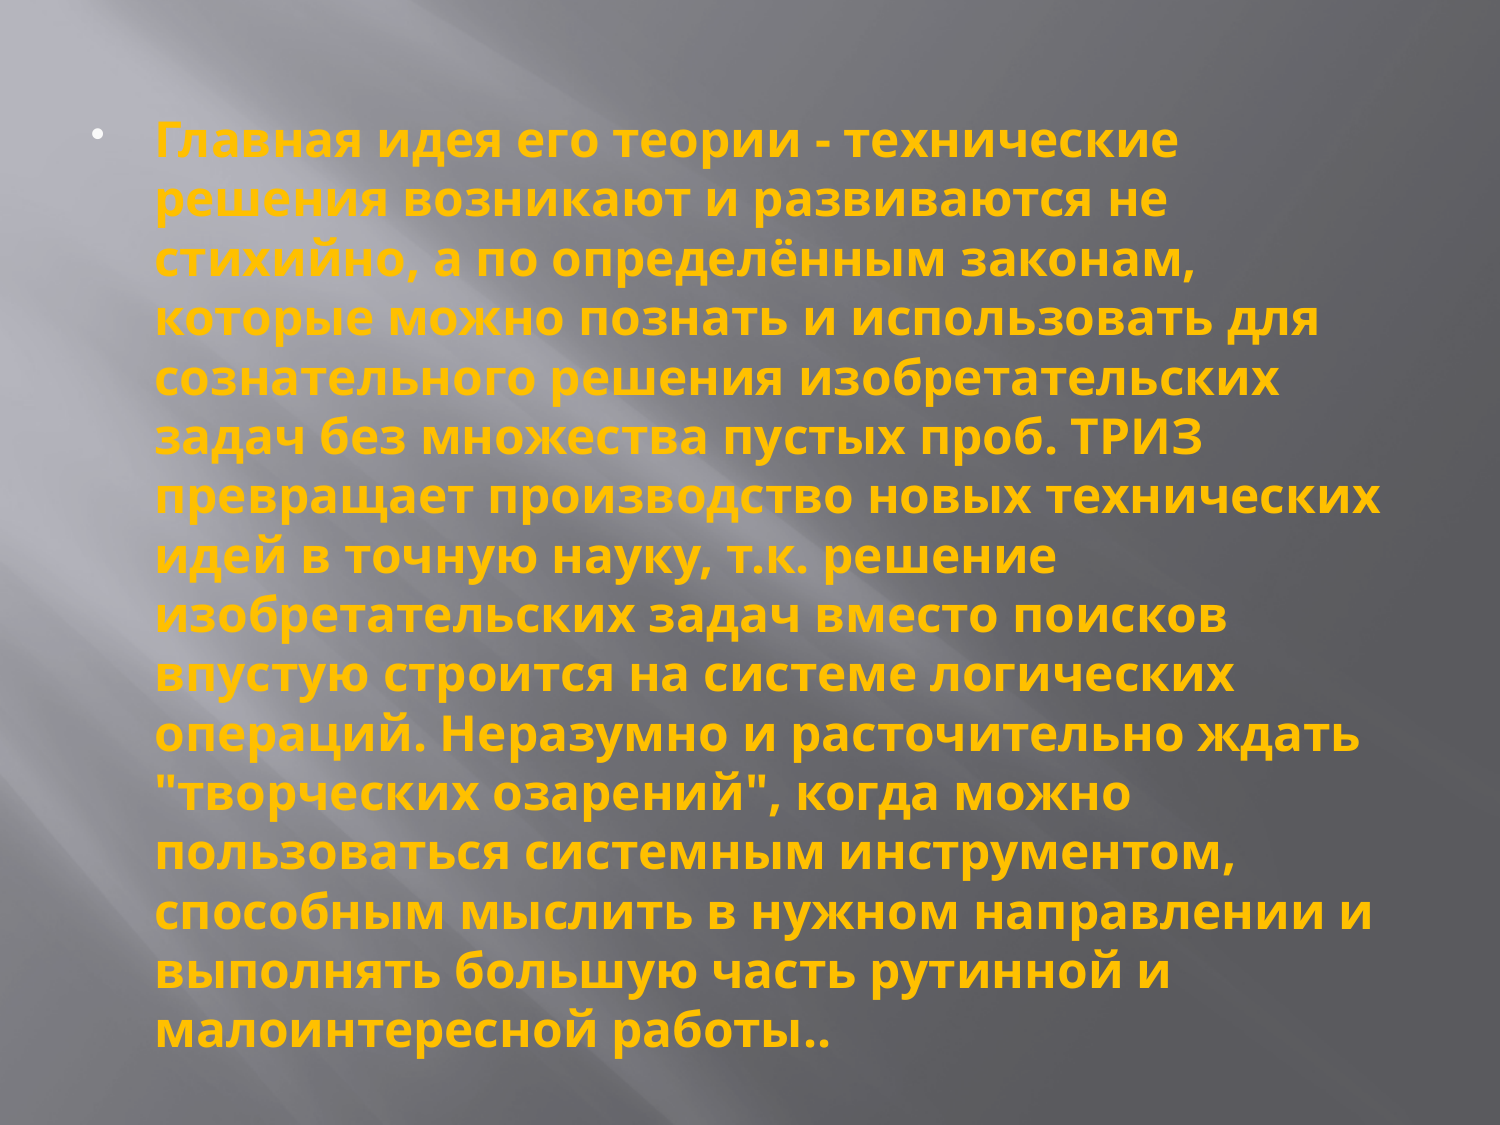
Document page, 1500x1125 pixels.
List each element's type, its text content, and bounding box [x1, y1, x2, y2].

list Главная идея его теории - технические решения возникают и развиваются не стихийно, а по определённым законам, которые можно познать и использовать для сознательного решения изобретательских задач без множества пустых проб. ТРИЗ превращает производство новых технических идей в точную науку, т.к. решение изобретательских задач вместо поисков впустую строится на системе логических операций. Неразумно и расточительно ждать "творческих озарений", когда можно пользоваться системным инструментом, способным мыслить в нужном направлении и выполнять большую часть рутинной и малоинтересной работы.. [56, 31, 1415, 1083]
